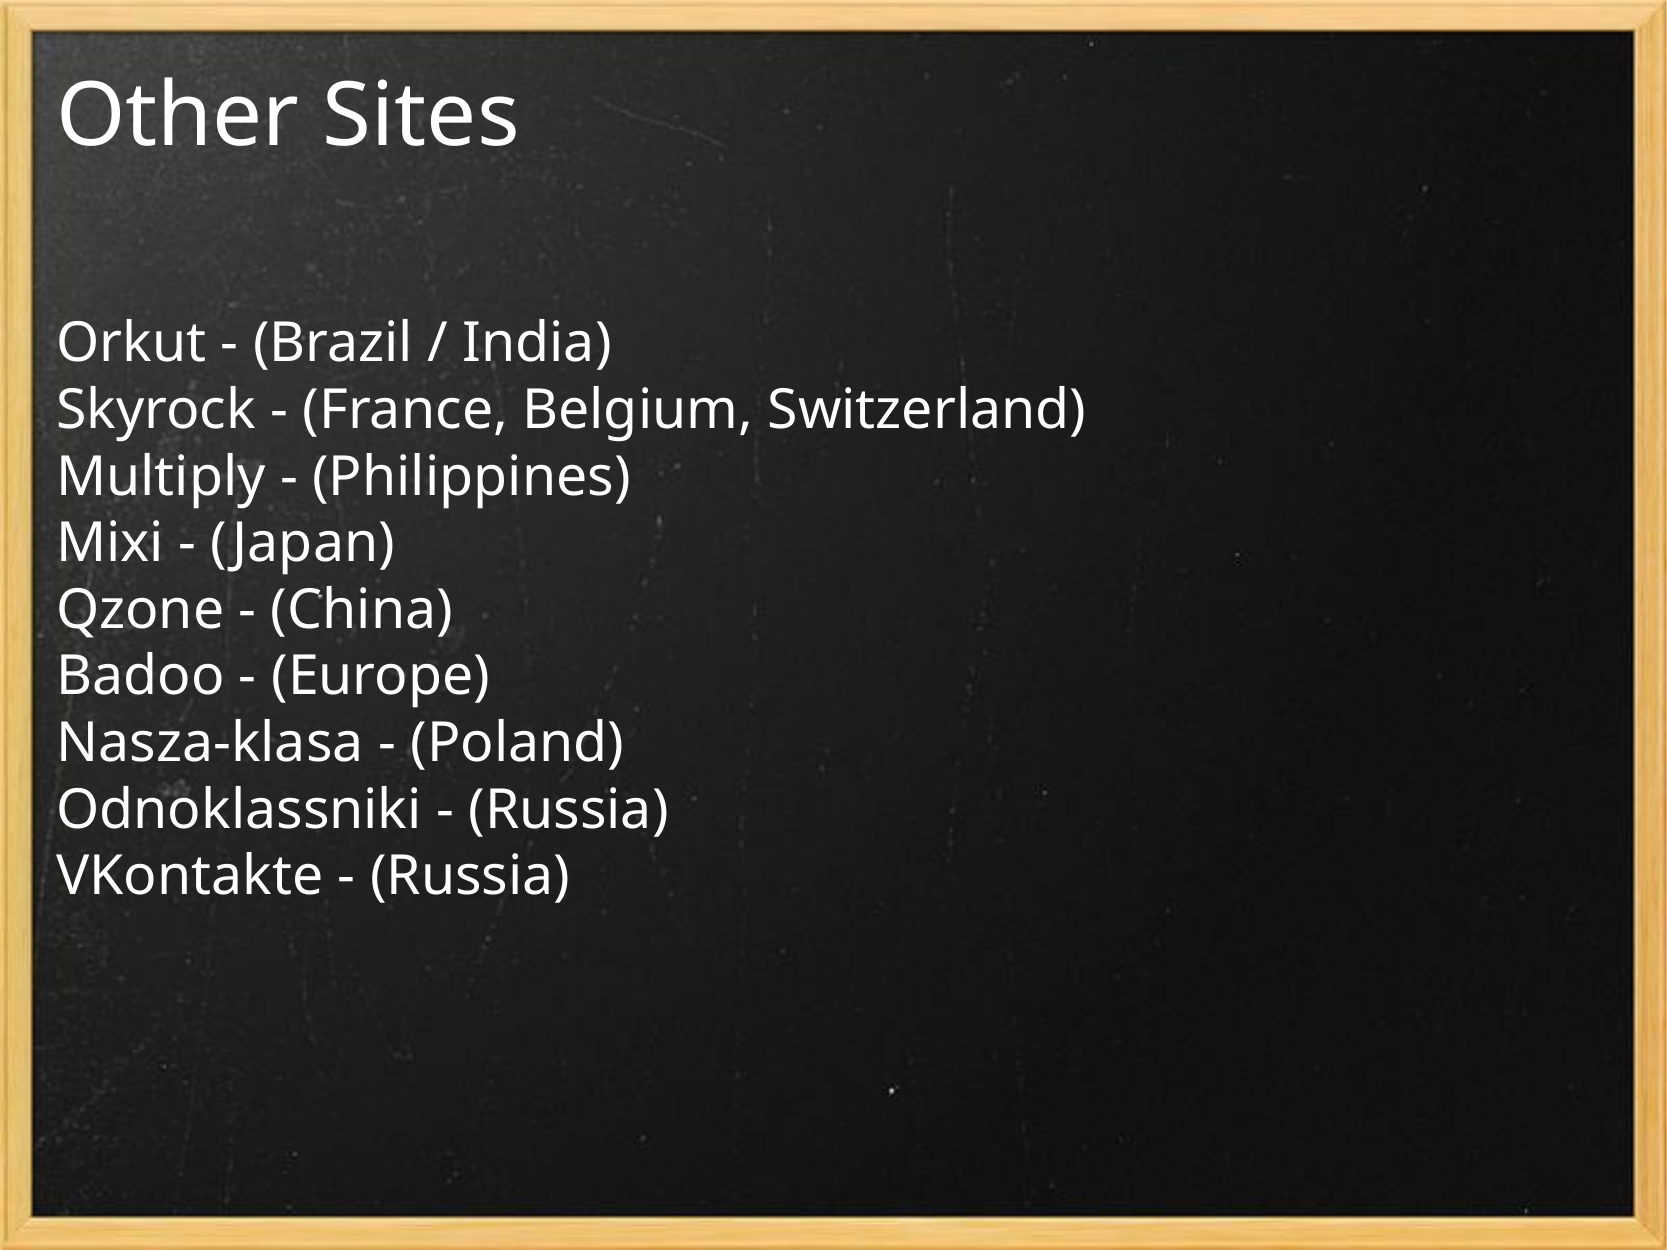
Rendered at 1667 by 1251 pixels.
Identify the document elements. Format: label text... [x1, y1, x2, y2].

title Other Sites [50, 50, 1630, 213]
list Orkut - (Brazil / India) Skyrock - (France, Belgium, Switzerland) Multiply - (Philippines) Mixi - (Japan) Qzone - (China) Badoo - (Europe) Nasza-klasa - (Poland) Odnoklassniki - (Russia) VKontakte - (Russia) [50, 300, 1630, 1213]
picture [0, 0, 1667, 1250]
